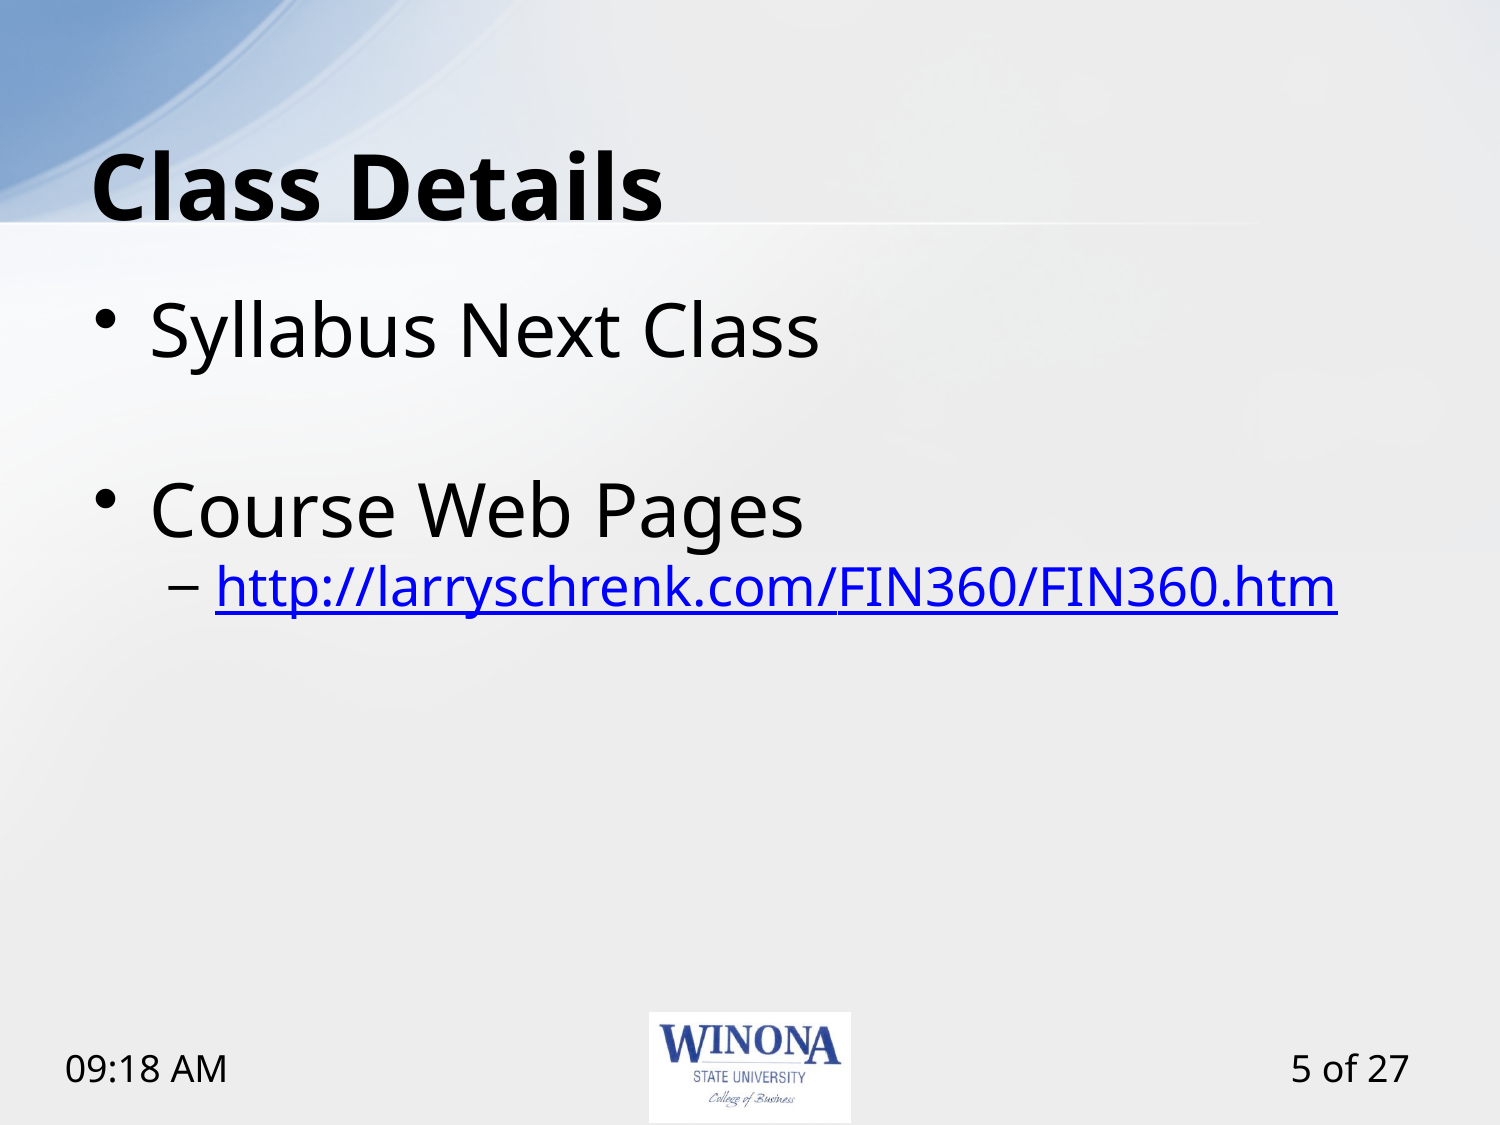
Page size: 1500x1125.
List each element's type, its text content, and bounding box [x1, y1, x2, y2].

list Syllabus Next Class Course Web Pages http://larryschrenk.com/FIN360/FIN360.htm [78, 275, 1429, 1018]
picture [0, 0, 1500, 1125]
title Class Details [75, 58, 1425, 247]
